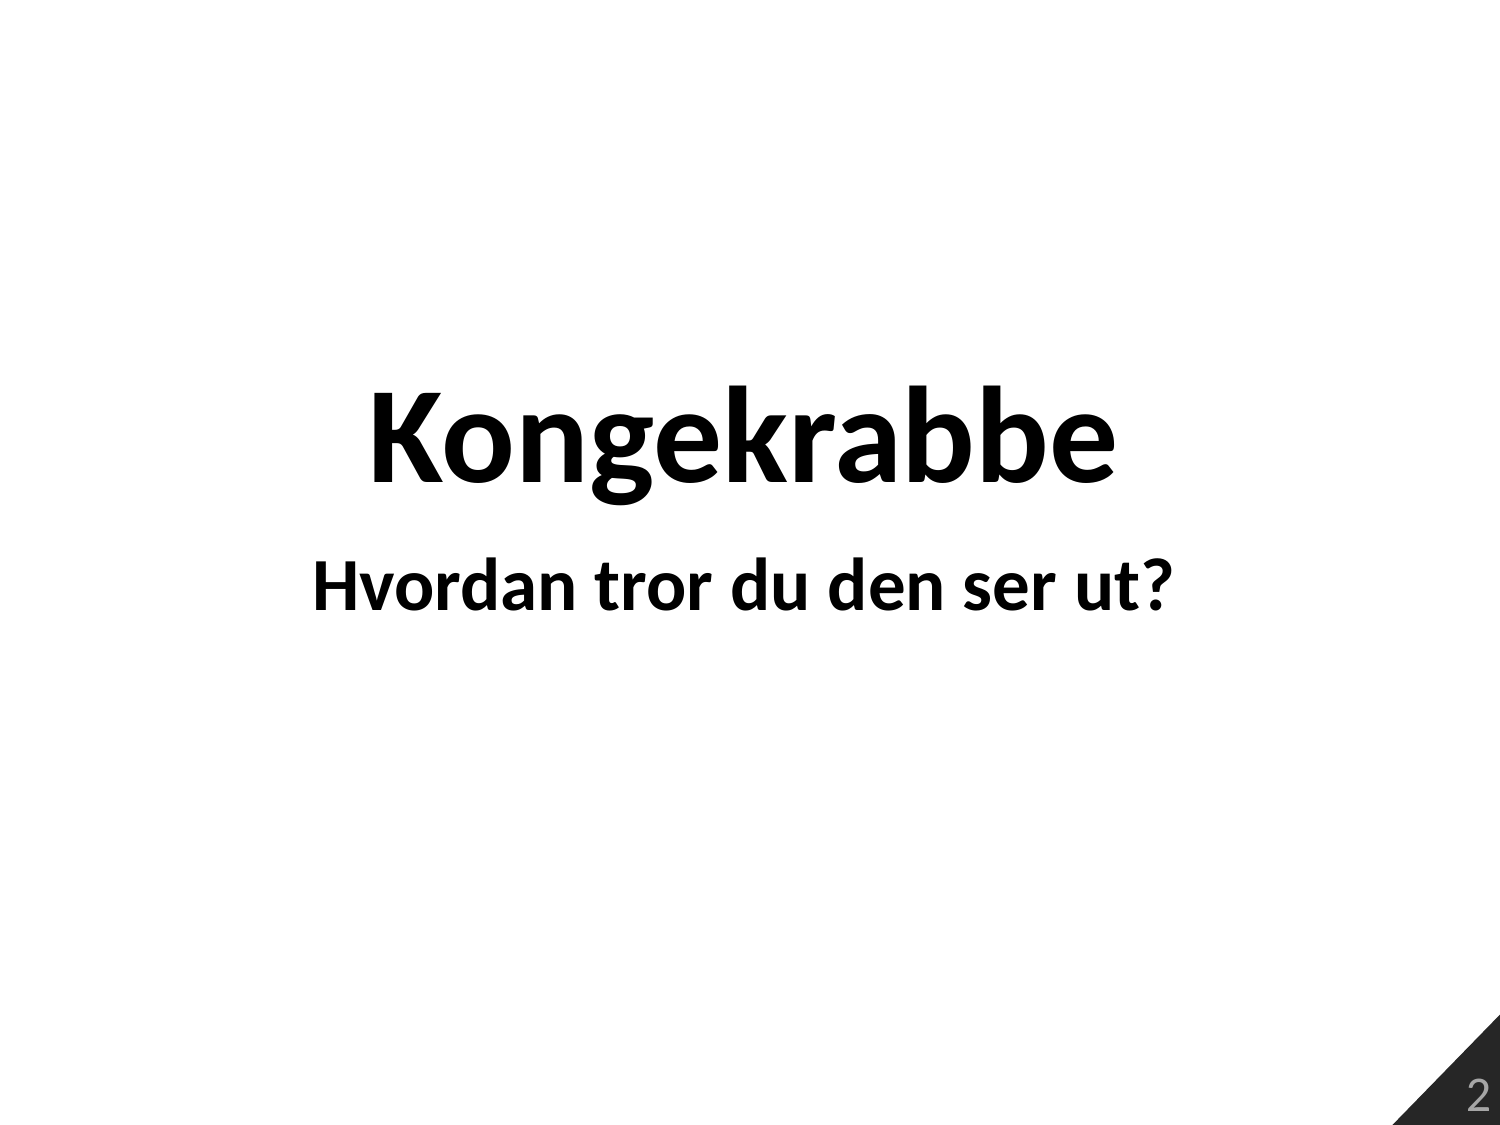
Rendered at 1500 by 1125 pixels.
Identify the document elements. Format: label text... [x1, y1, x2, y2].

text_box Hvordan tror du den ser ut? [29, 528, 1459, 659]
text_box Kongekrabbe [29, 338, 1459, 468]
